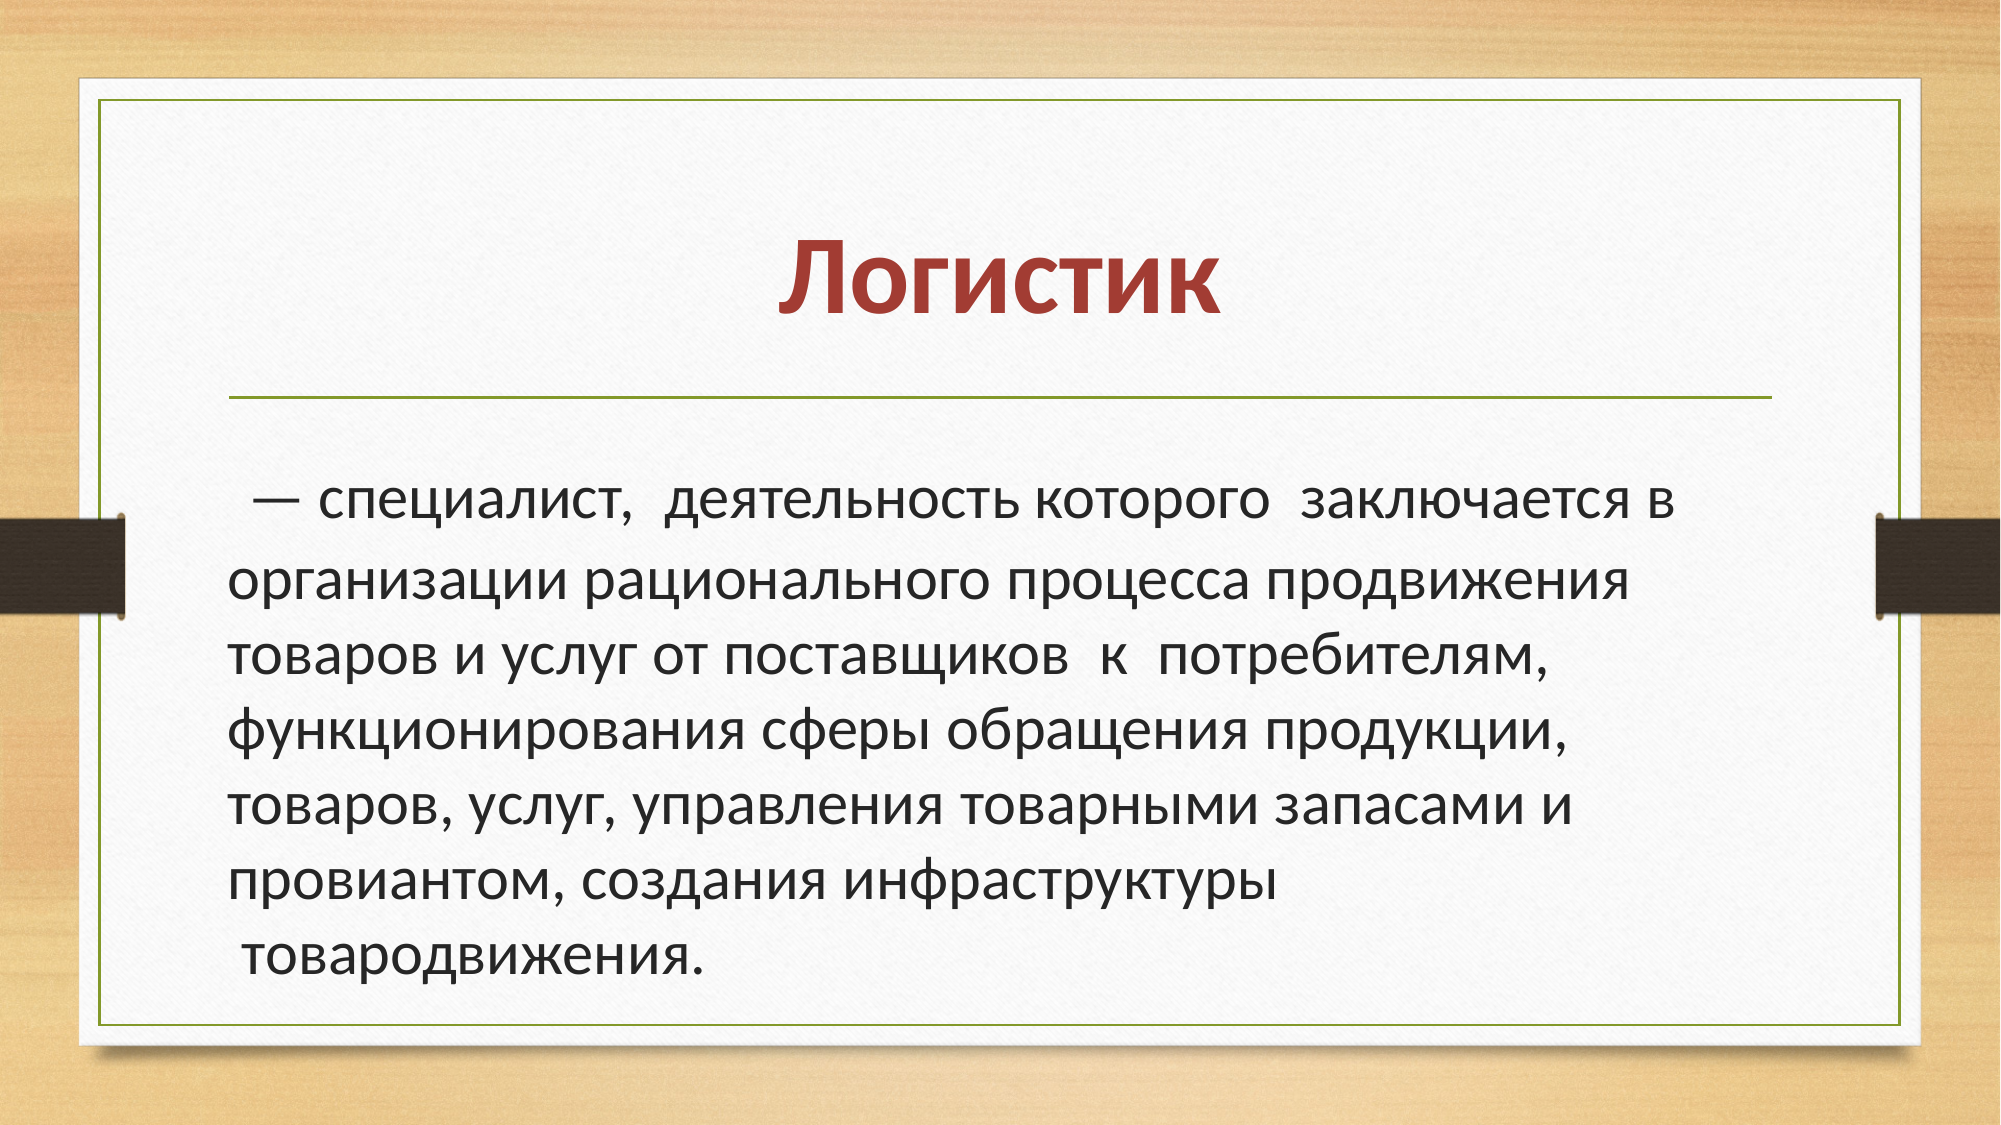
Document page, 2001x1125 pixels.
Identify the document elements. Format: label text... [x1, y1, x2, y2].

picture [0, 0, 2001, 1125]
list — специалист, деятельность которого заключается в организации рационального процесса продвижения товаров и услуг от поставщиков к потребителям, функционирования сферы обращения продукции, товаров, услуг, управления товарными запасами и провиантом, создания инфраструктуры товародвижения. [212, 419, 1788, 964]
title Логистик [212, 161, 1788, 375]
